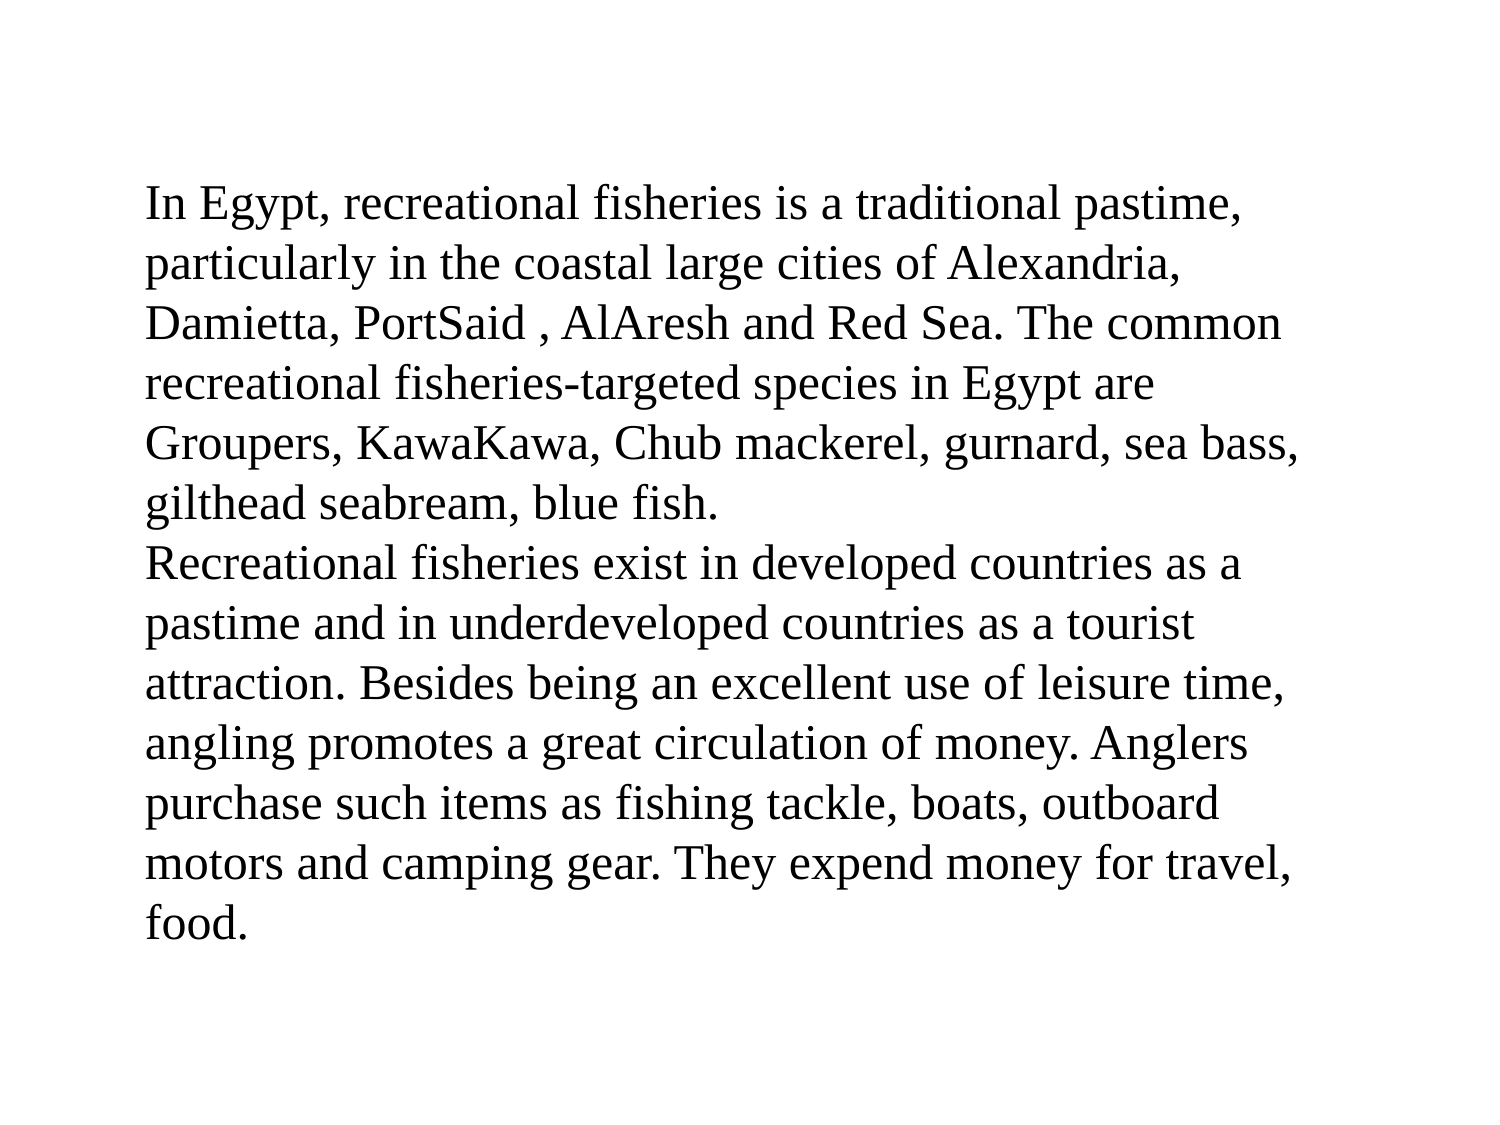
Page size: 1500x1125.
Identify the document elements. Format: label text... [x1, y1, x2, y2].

text_box In Egypt, recreational fisheries is a traditional pastime, particularly in the coastal large cities of Alexandria, Damietta, PortSaid , AlAresh and Red Sea. The common recreational fisheries-targeted species in Egypt are Groupers, KawaKawa, Chub mackerel, gurnard, sea bass, gilthead seabream, blue fish. Recreational fisheries exist in developed countries as a pastime and in underdeveloped countries as a tourist attraction. Besides being an excellent use of leisure time, angling promotes a great circulation of money. Anglers purchase such items as fishing tackle, boats, outboard motors and camping gear. They expend money for travel, food. [130, 162, 1331, 958]
